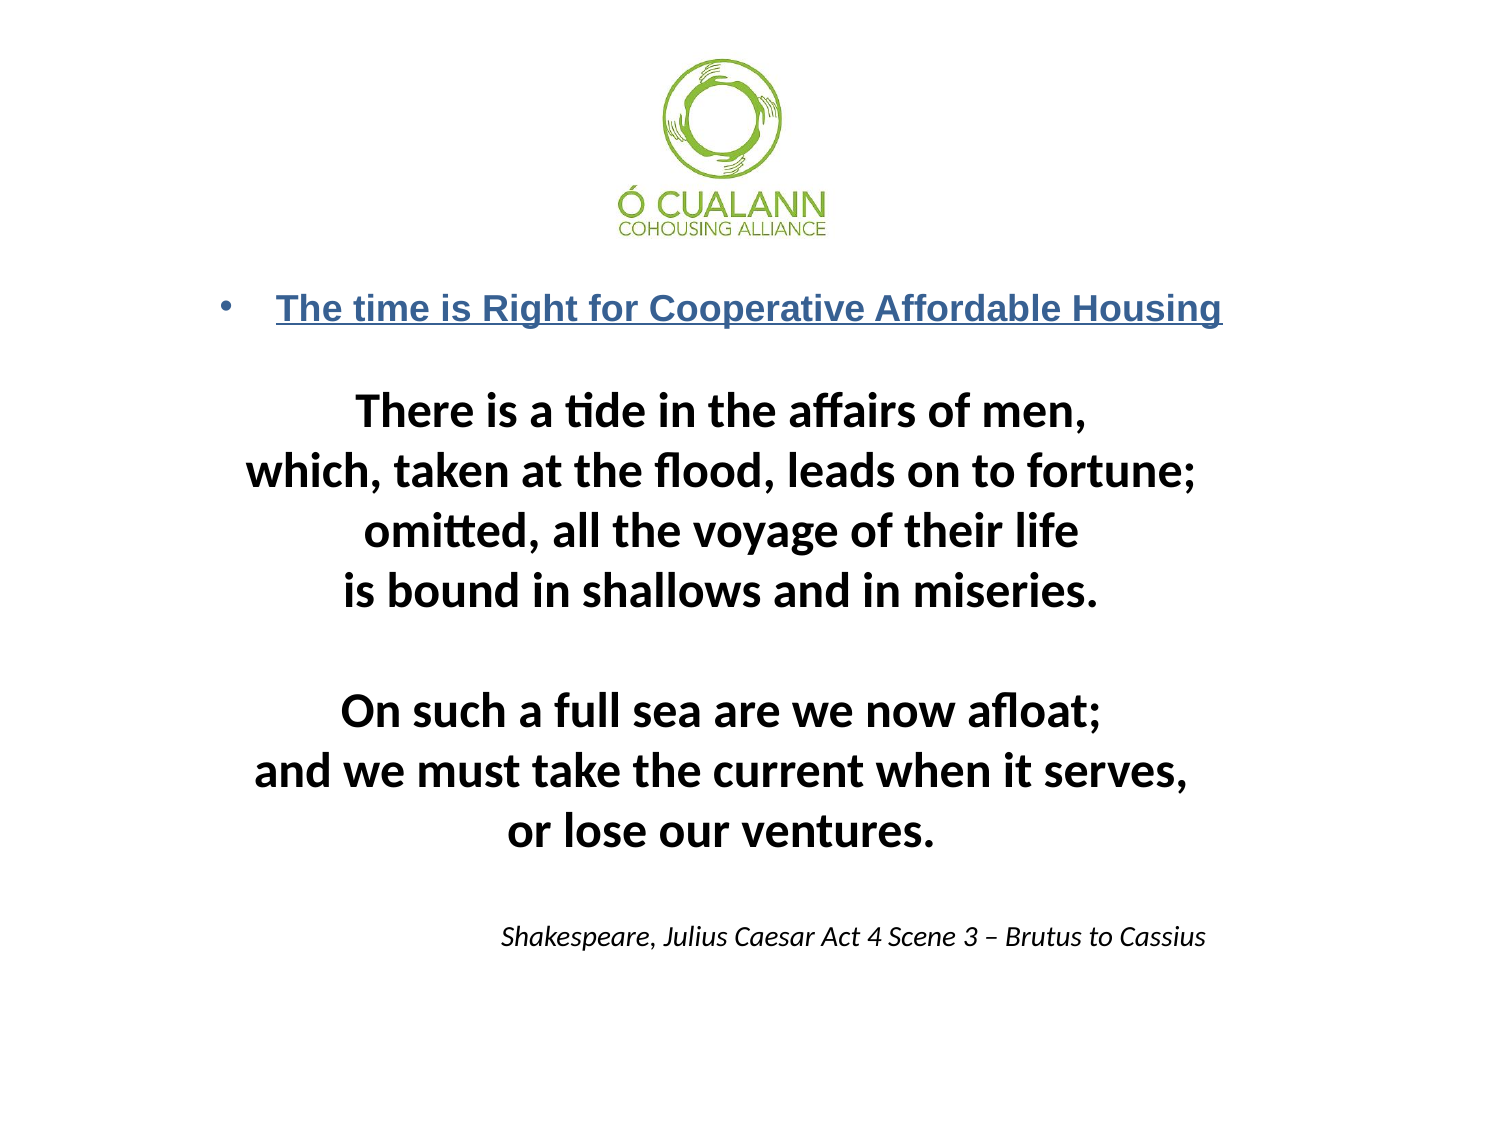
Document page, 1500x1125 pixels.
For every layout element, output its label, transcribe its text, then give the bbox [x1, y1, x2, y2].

text_box There is a tide in the affairs of men, which, taken at the flood, leads on to fortune; omitted, all the voyage of their life is bound in shallows and in miseries. On such a full sea are we now afloat; and we must take the current when it serves, or lose our ventures. Shakespeare, Julius Caesar Act 4 Scene 3 – Brutus to Cassius [221, 370, 1222, 960]
text_box The time is Right for Cooperative Affordable Housing [204, 276, 1239, 336]
picture [604, 49, 838, 240]
